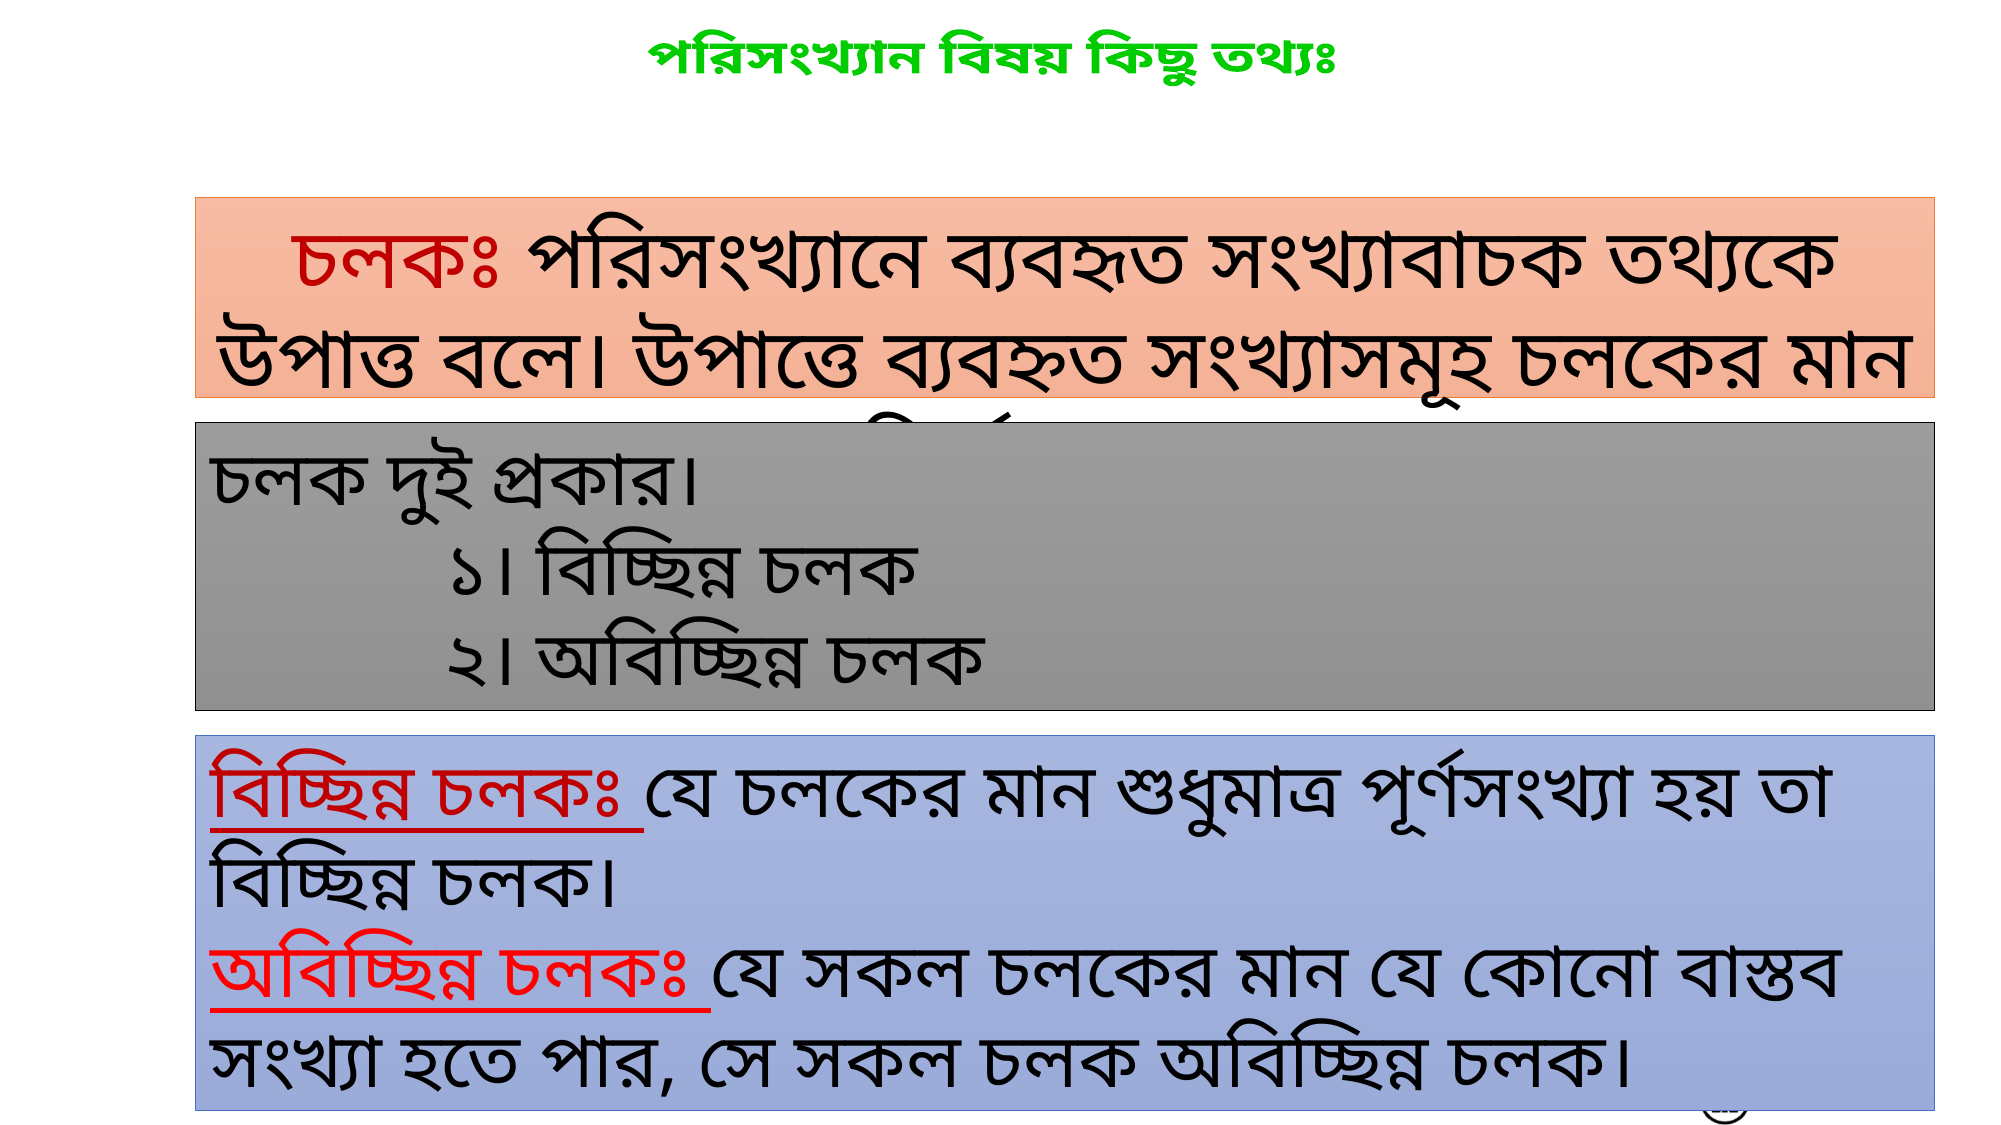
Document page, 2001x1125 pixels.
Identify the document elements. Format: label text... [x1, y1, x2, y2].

text_box চলকঃ পরিসংখ্যানে ব্যবহৃত সংখ্যাবাচক তথ্যকে উপাত্ত বলে। উপাত্তে ব্যবহ্নত সংখ্যাসমূহ চলকের মান নির্দেশ করে। [195, 197, 1935, 398]
picture [1699, 1074, 1750, 1125]
text_box বিচ্ছিন্ন চলকঃ যে চলকের মান শুধুমাত্র পূর্ণসংখ্যা হয় তা বিচ্ছিন্ন চলক। অবিচ্ছিন্ন চলকঃ যে সকল চলকের মান যে কোনো বাস্তব সংখ্যা হতে পার, সে ‍সকল চলক অবিচ্ছিন্ন চলক। [195, 735, 1935, 1111]
text_box চলক দুই প্রকার। ১। বিচ্ছিন্ন চলক ২। অবিচ্ছিন্ন চলক [195, 422, 1935, 711]
